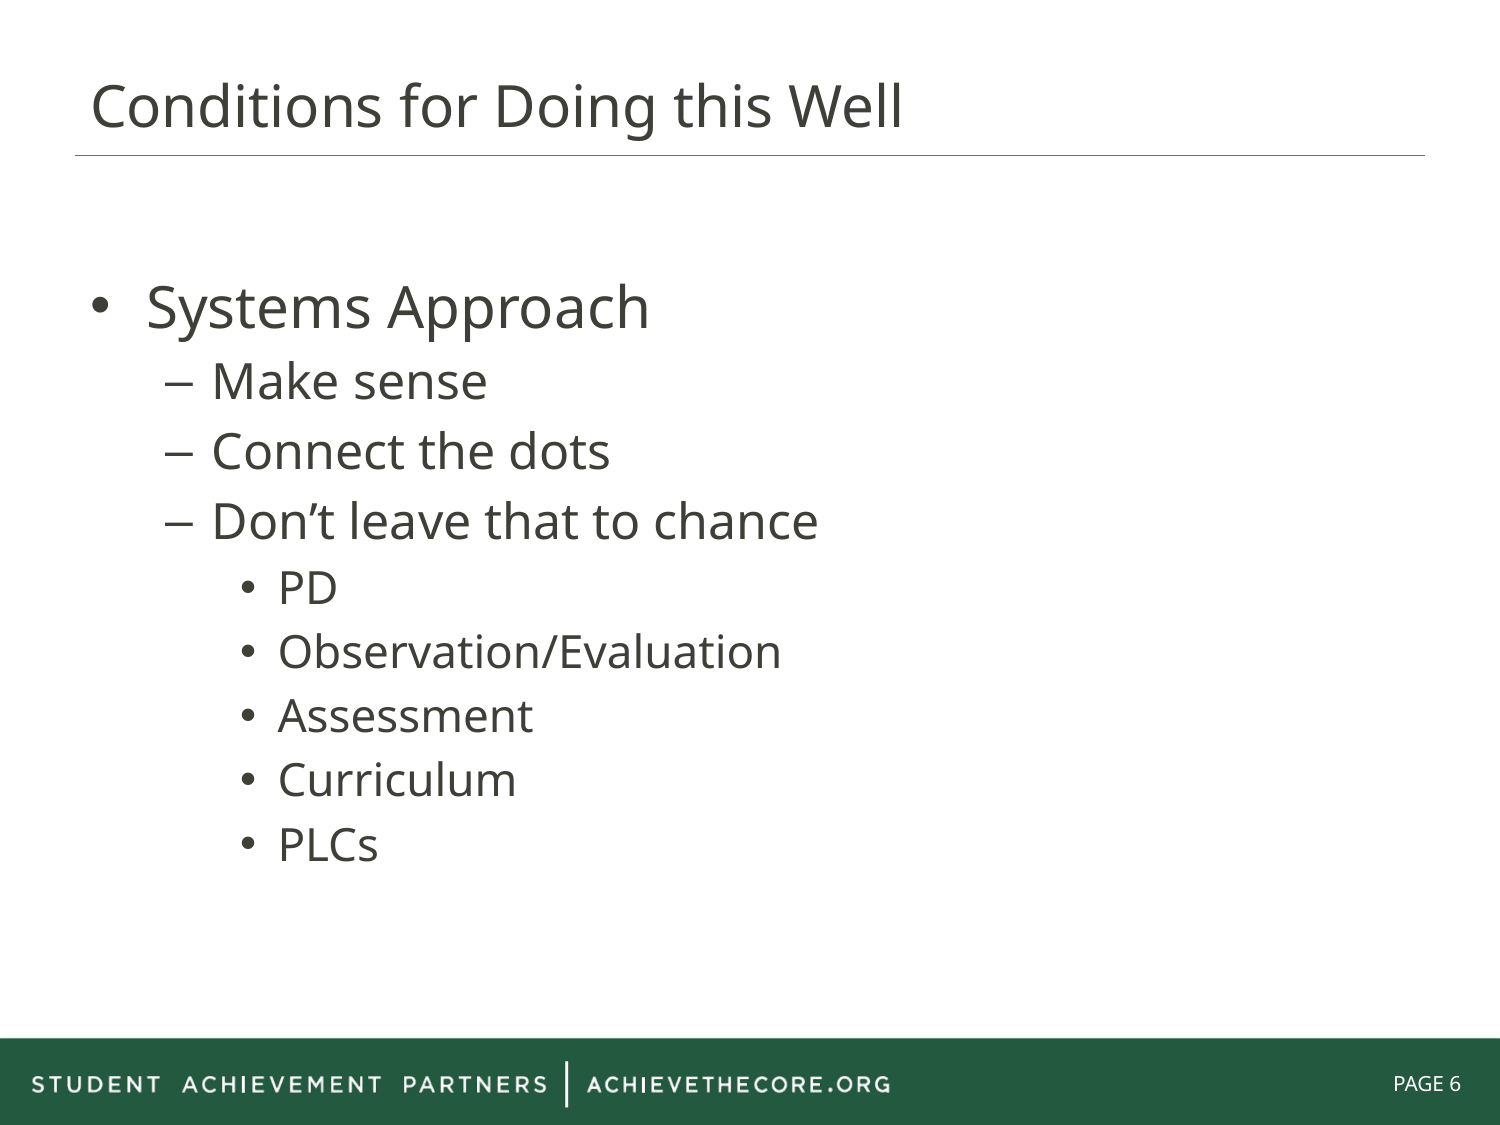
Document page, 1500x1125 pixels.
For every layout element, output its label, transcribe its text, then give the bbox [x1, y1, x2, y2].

title Conditions for Doing this Well [75, 10, 1425, 199]
list Systems Approach Make sense Connect the dots Don’t leave that to chance PD Observation/Evaluation Assessment Curriculum PLCs [75, 262, 1425, 1005]
